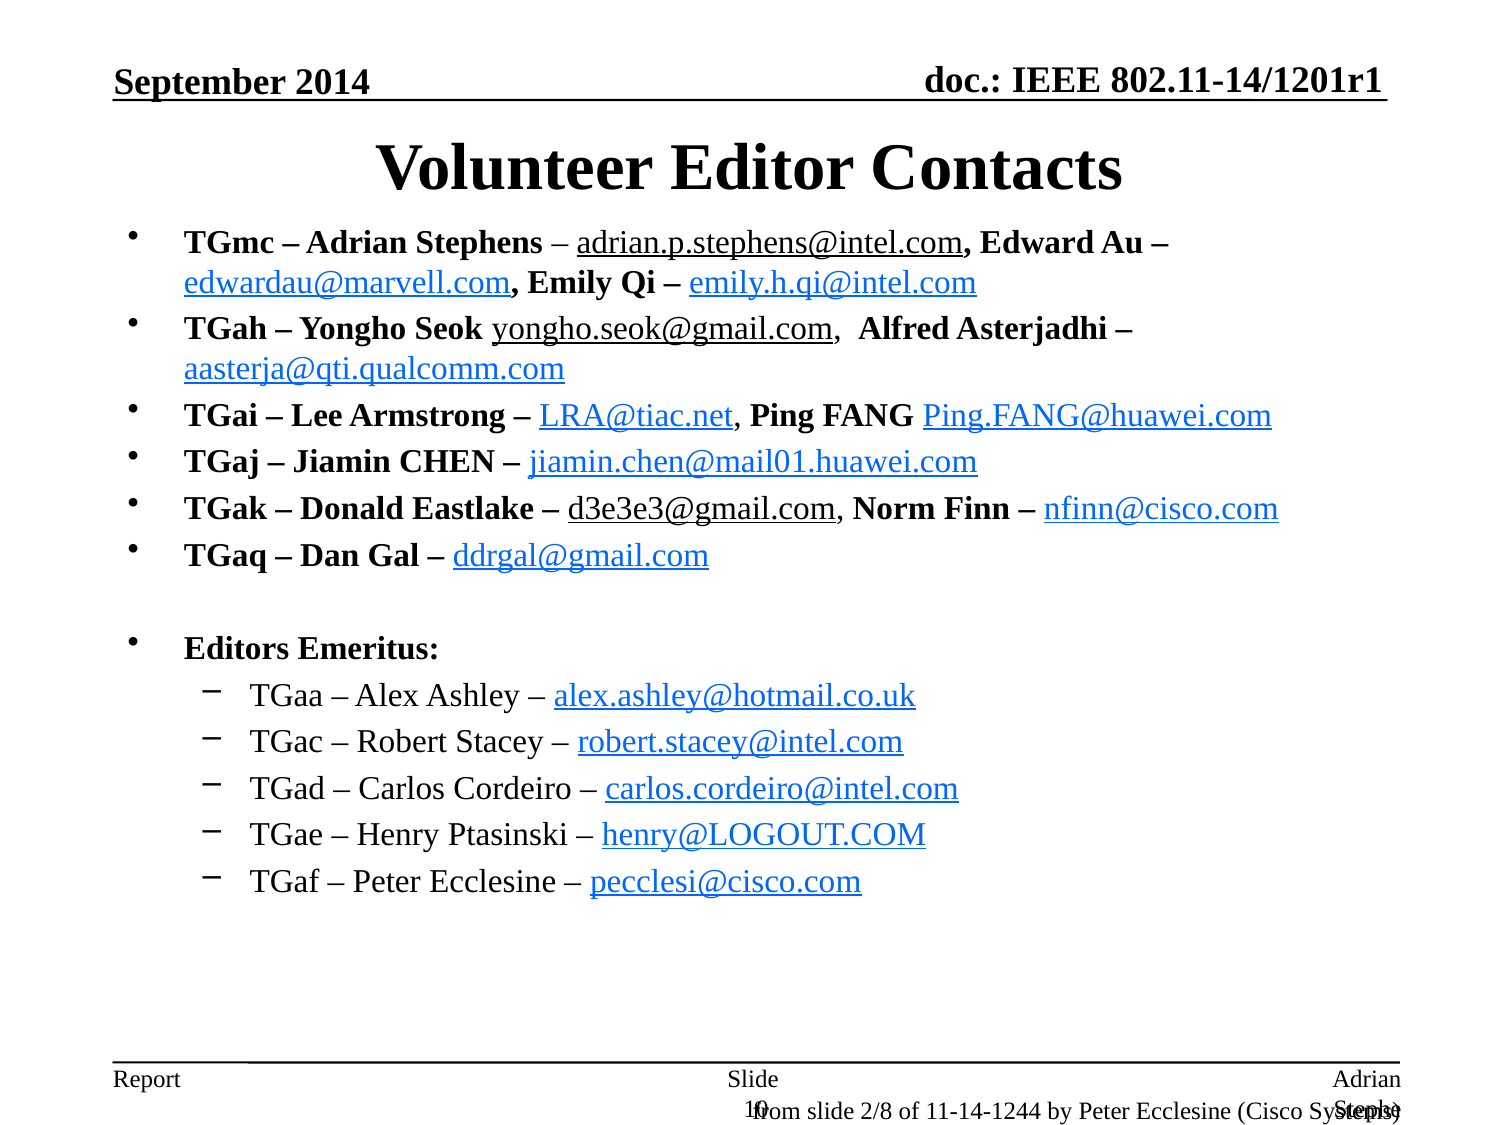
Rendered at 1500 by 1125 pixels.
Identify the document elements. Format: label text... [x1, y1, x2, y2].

title Volunteer Editor Contacts [112, 75, 1388, 212]
list TGmc – Adrian Stephens – adrian.p.stephens@intel.com, Edward Au – edwardau@marvell.com, Emily Qi – emily.h.qi@intel.com TGah – Yongho Seok yongho.seok@gmail.com, Alfred Asterjadhi – aasterja@qti.qualcomm.com TGai – Lee Armstrong – LRA@tiac.net, Ping FANG Ping.FANG@huawei.com TGaj – Jiamin CHEN – jiamin.chen@mail01.huawei.com TGak – Donald Eastlake – d3e3e3@gmail.com, Norm Finn – nfinn@cisco.com TGaq – Dan Gal – ddrgal@gmail.com Editors Emeritus: TGaa – Alex Ashley – alex.ashley@hotmail.co.uk TGac – Robert Stacey – robert.stacey@intel.com TGad – Carlos Cordeiro – carlos.cordeiro@intel.com TGae – Henry Ptasinski – henry@LOGOUT.COM TGaf – Peter Ecclesine – pecclesi@cisco.com [112, 212, 1388, 1063]
text_box from slide 2/8 of 11-14-1244 by Peter Ecclesine (Cisco Systems) [343, 1087, 1417, 1125]
slide_number Slide 10 [720, 1063, 792, 1087]
text_box September 2014 [113, 57, 371, 103]
footer Adrian Stephens, Intel Corporation [1324, 1061, 1402, 1087]
